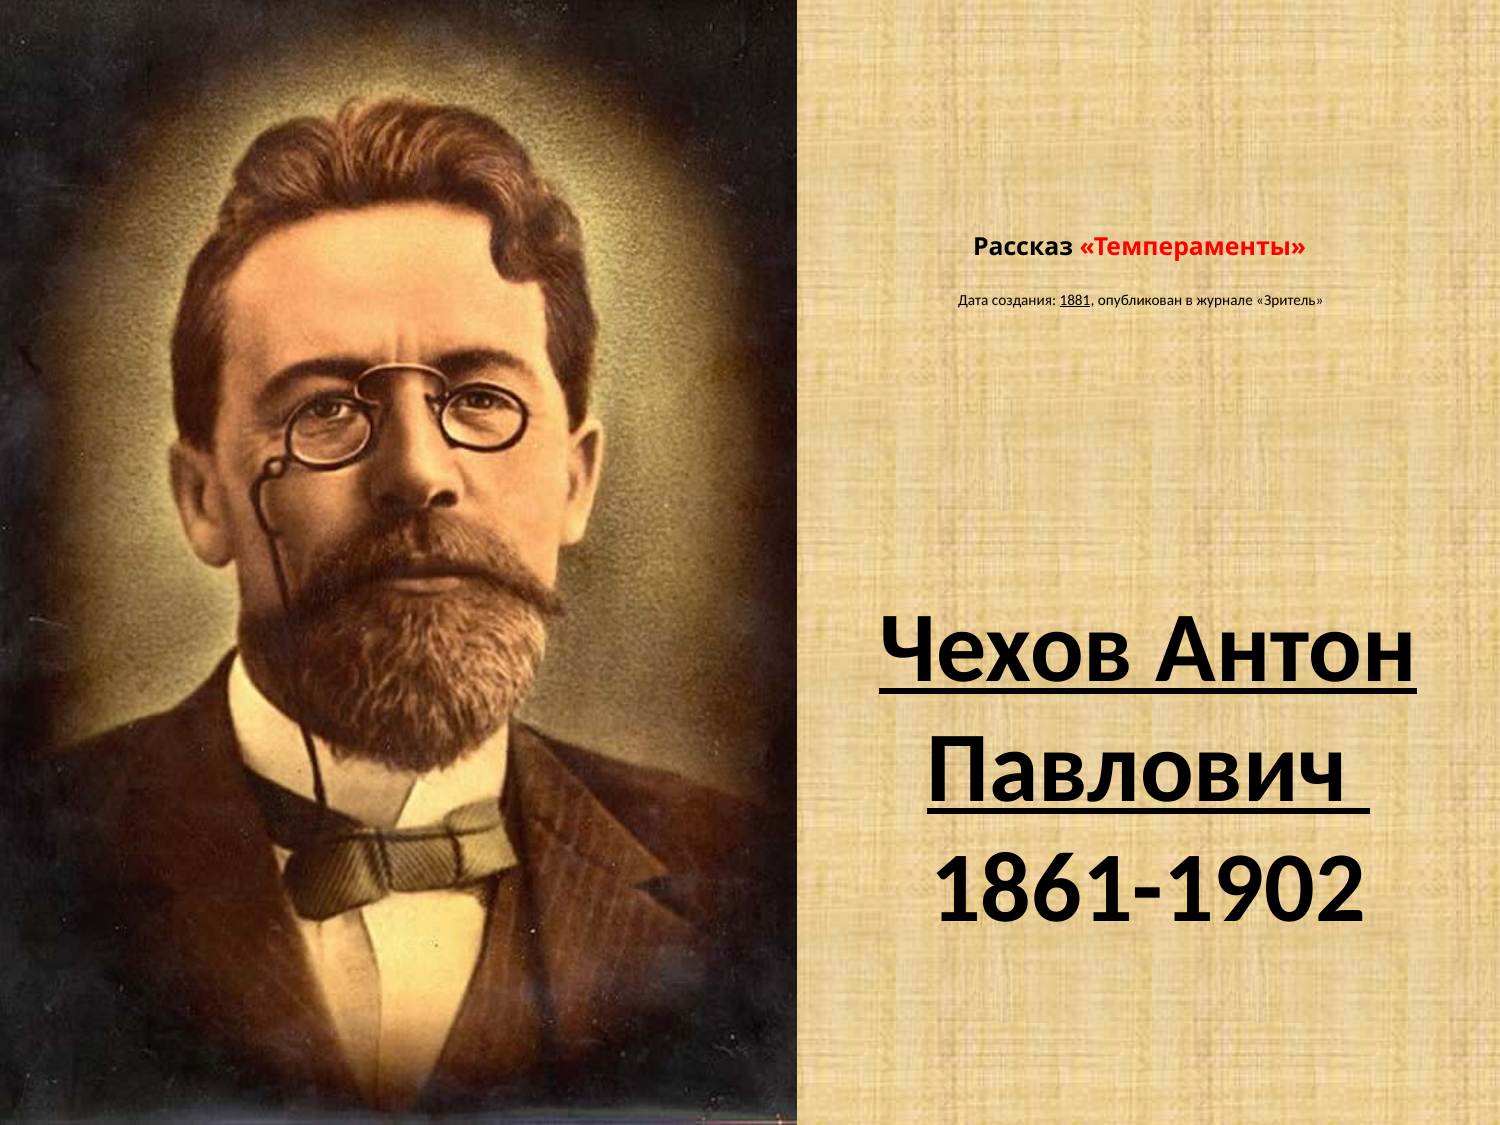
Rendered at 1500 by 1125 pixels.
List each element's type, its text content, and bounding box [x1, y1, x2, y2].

subtitle Чехов Антон Павлович 1861-1902 [843, 574, 1454, 973]
picture [0, 0, 1500, 1125]
title Рассказ «Темпераменты» Дата создания: 1881, опубликован в журнале «Зритель» [801, 222, 1500, 317]
